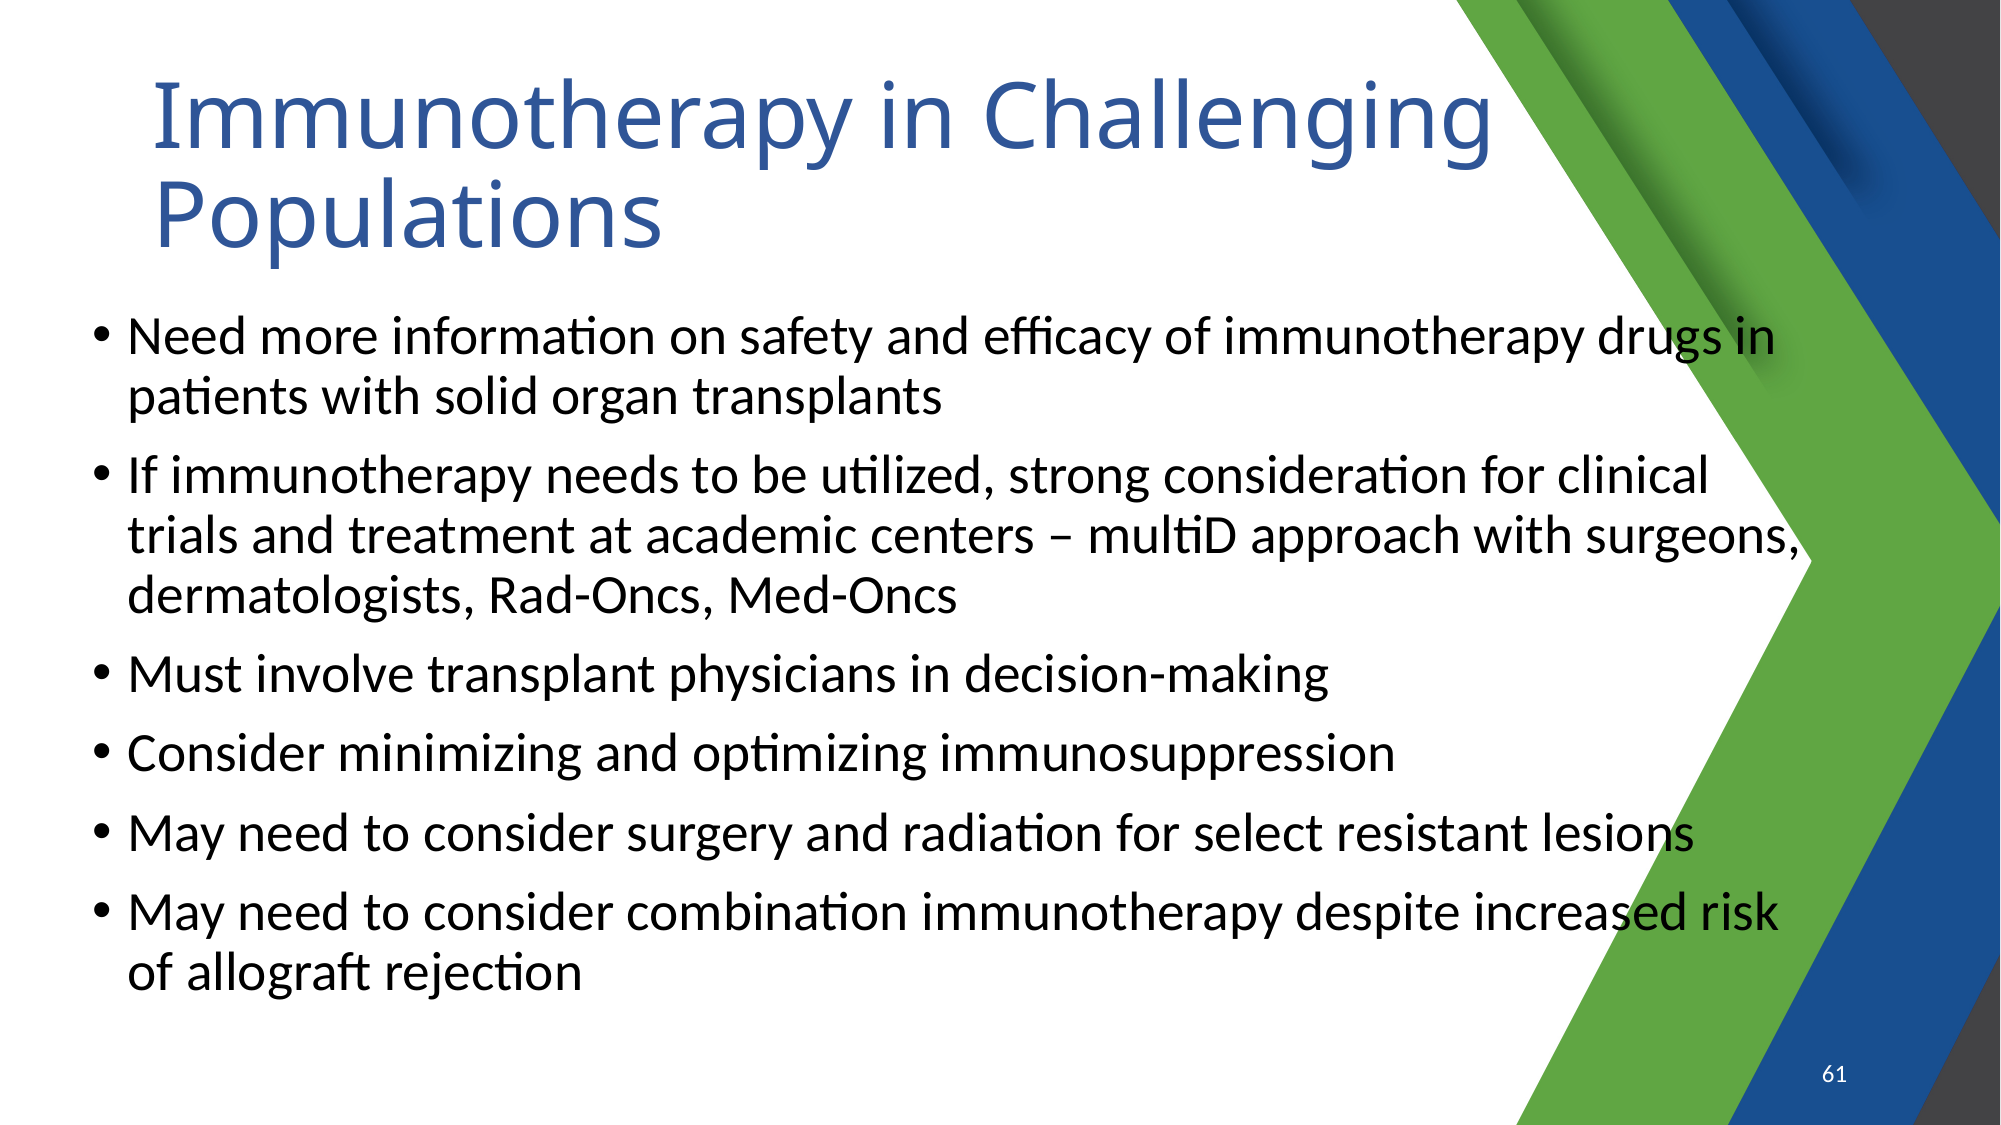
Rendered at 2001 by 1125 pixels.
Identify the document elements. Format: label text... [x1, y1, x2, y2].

picture [0, 0, 2001, 1125]
title Immunotherapy in Challenging Populations [137, 59, 1906, 278]
list Need more information on safety and efficacy of immunotherapy drugs in patients with solid organ transplants If immunotherapy needs to be utilized, strong consideration for clinical trials and treatment at academic centers – multiD approach with surgeons, dermatologists, Rad-Oncs, Med-Oncs Must involve transplant physicians in decision-making Consider minimizing and optimizing immunosuppression May need to consider surgery and radiation for select resistant lesions May need to consider combination immunotherapy despite increased risk of allograft rejection [77, 299, 1845, 1014]
slide_number 61 [1412, 1042, 1863, 1103]
